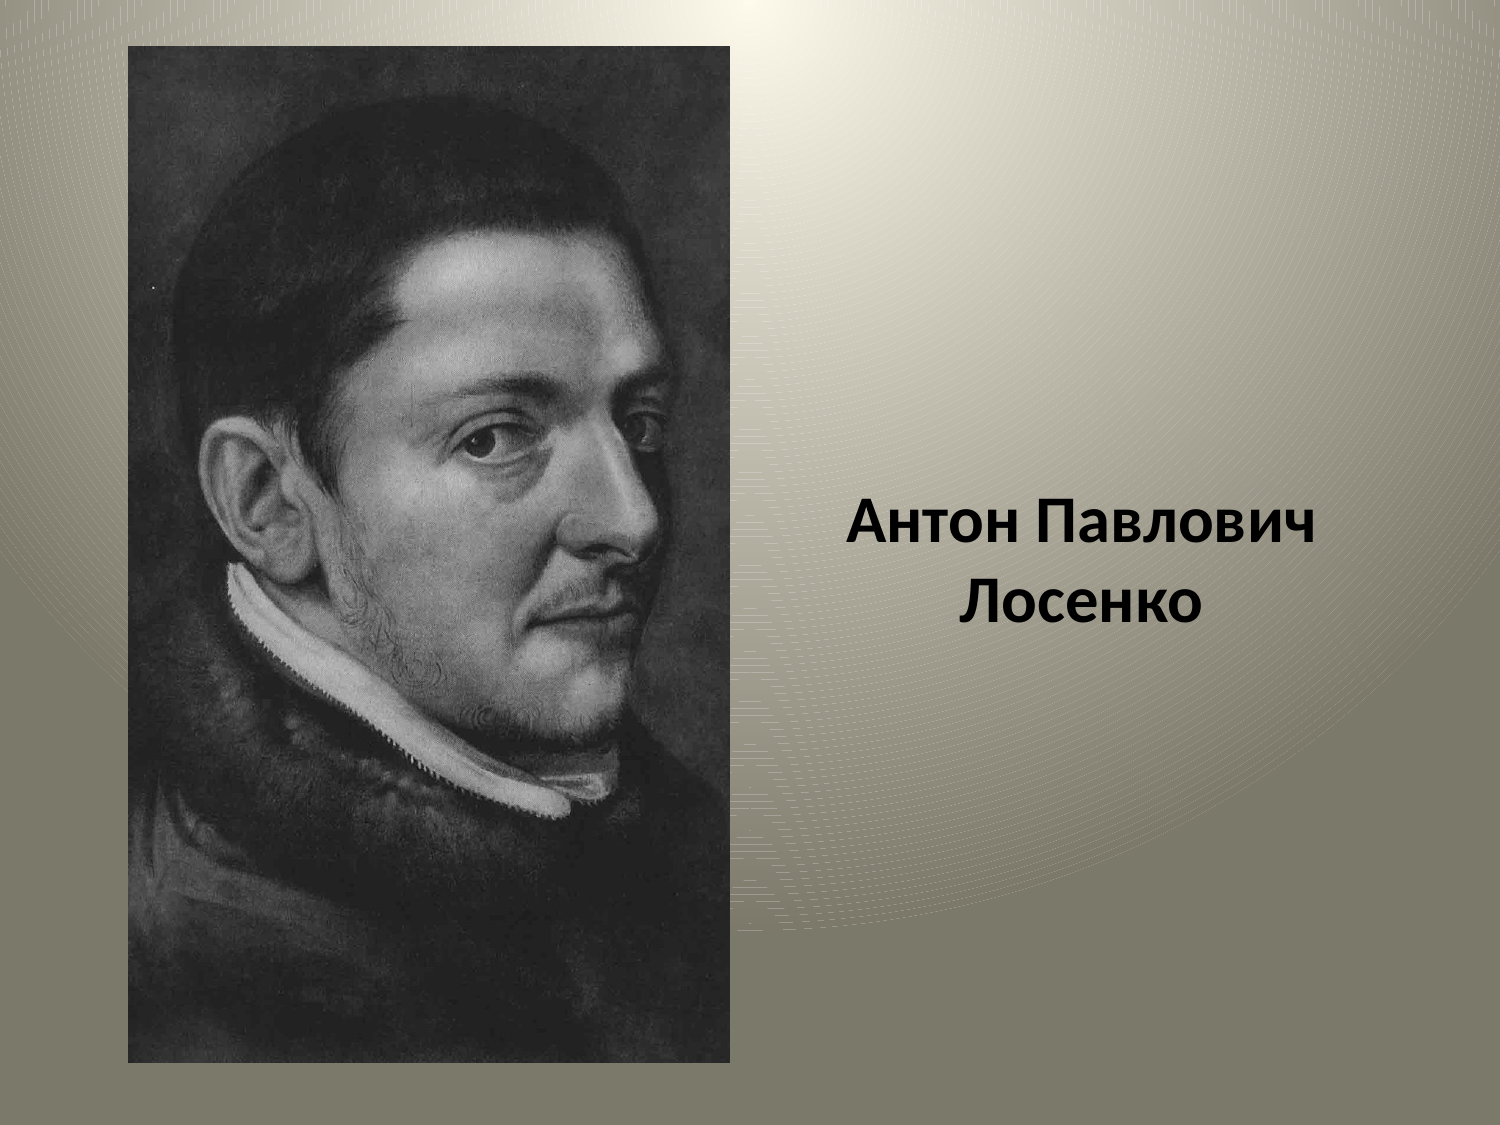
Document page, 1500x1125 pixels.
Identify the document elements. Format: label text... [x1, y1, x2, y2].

title Антон Павлович Лосенко [738, 45, 1425, 1067]
picture [128, 46, 731, 1063]
